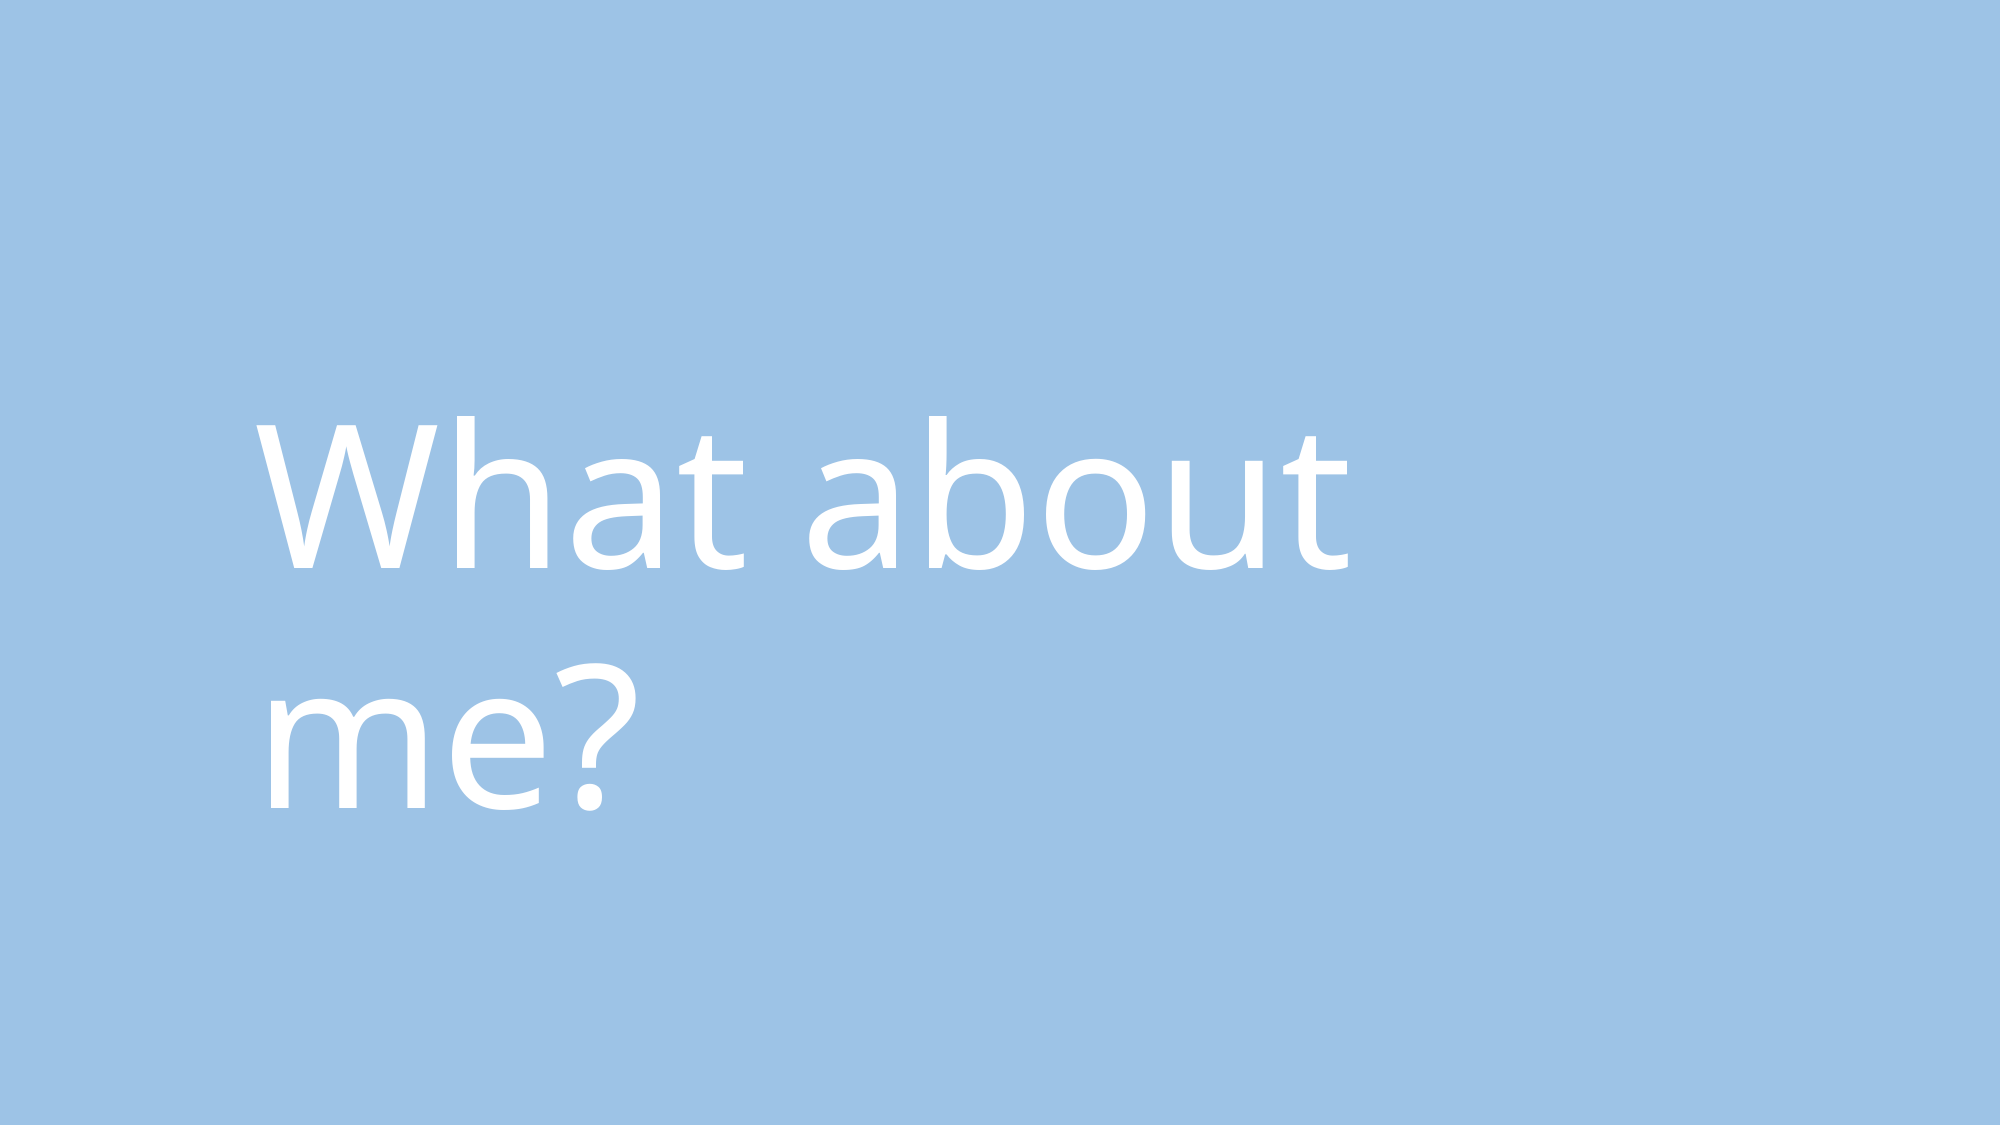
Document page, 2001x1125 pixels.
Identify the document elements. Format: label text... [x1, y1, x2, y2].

text_box What about me? [240, 361, 1797, 857]
